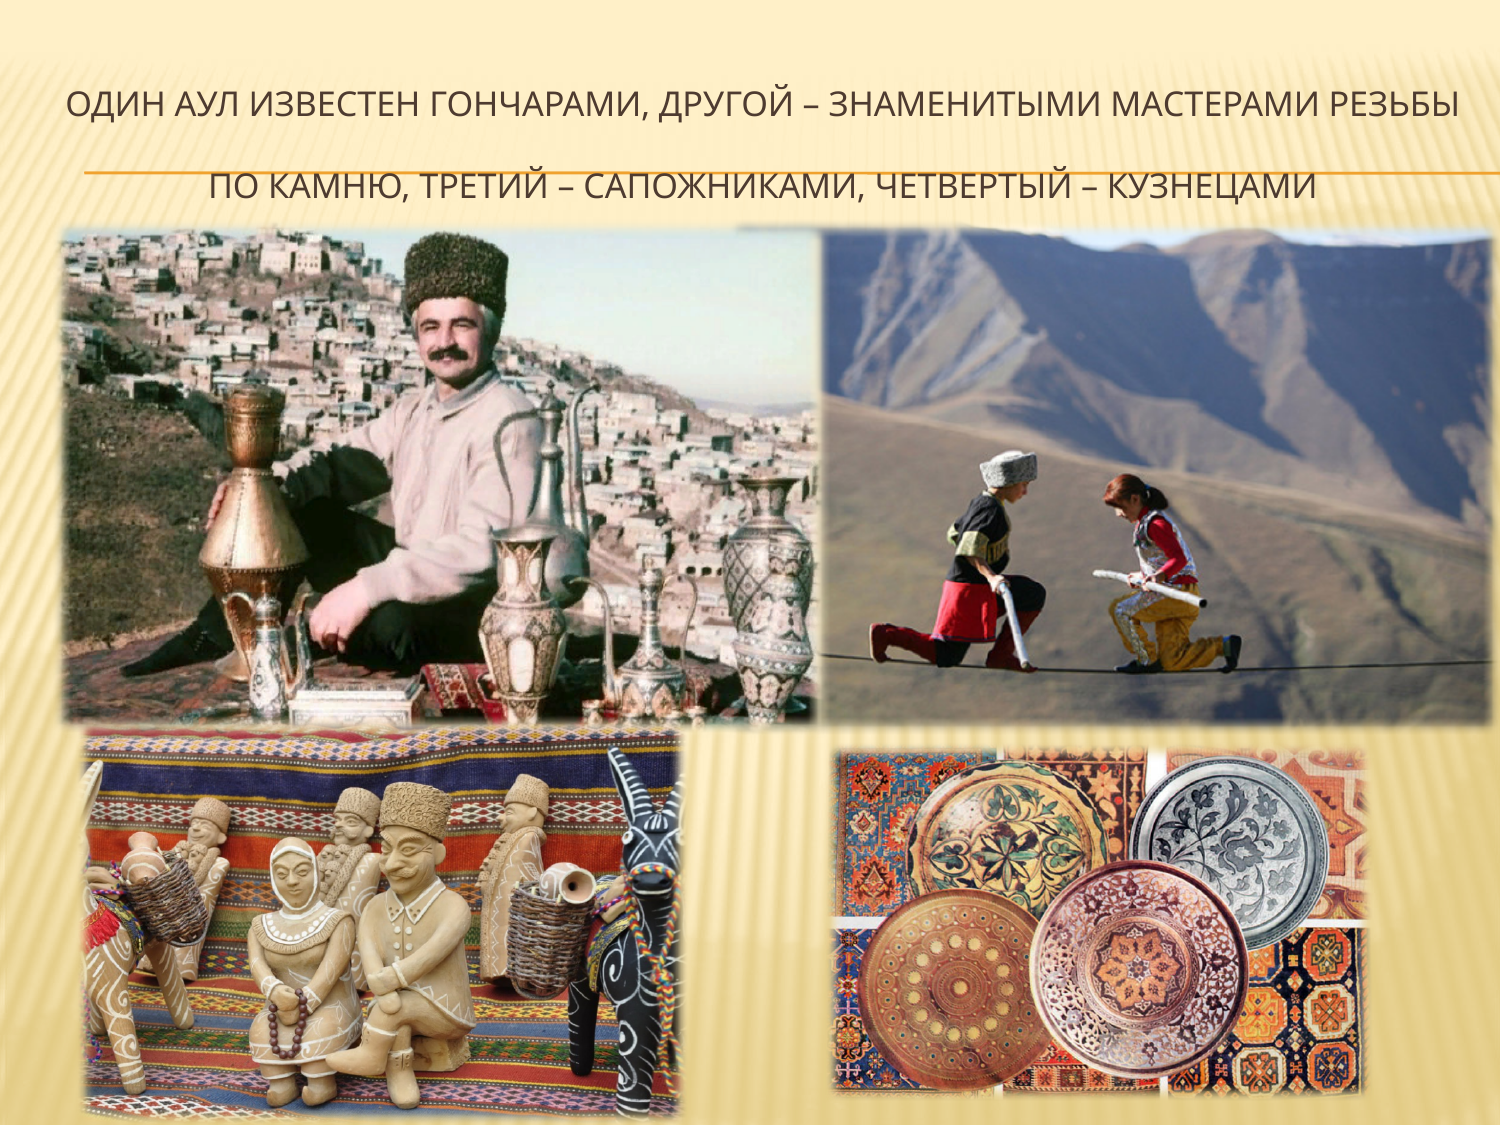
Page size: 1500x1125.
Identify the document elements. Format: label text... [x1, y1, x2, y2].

picture [52, 219, 1500, 1125]
picture [825, 742, 1373, 1102]
title Один аул известен гончарами, другой – знаменитыми мастерами резьбы по камню, третий – сапожниками, четвертый – кузнецами [50, 75, 1475, 213]
